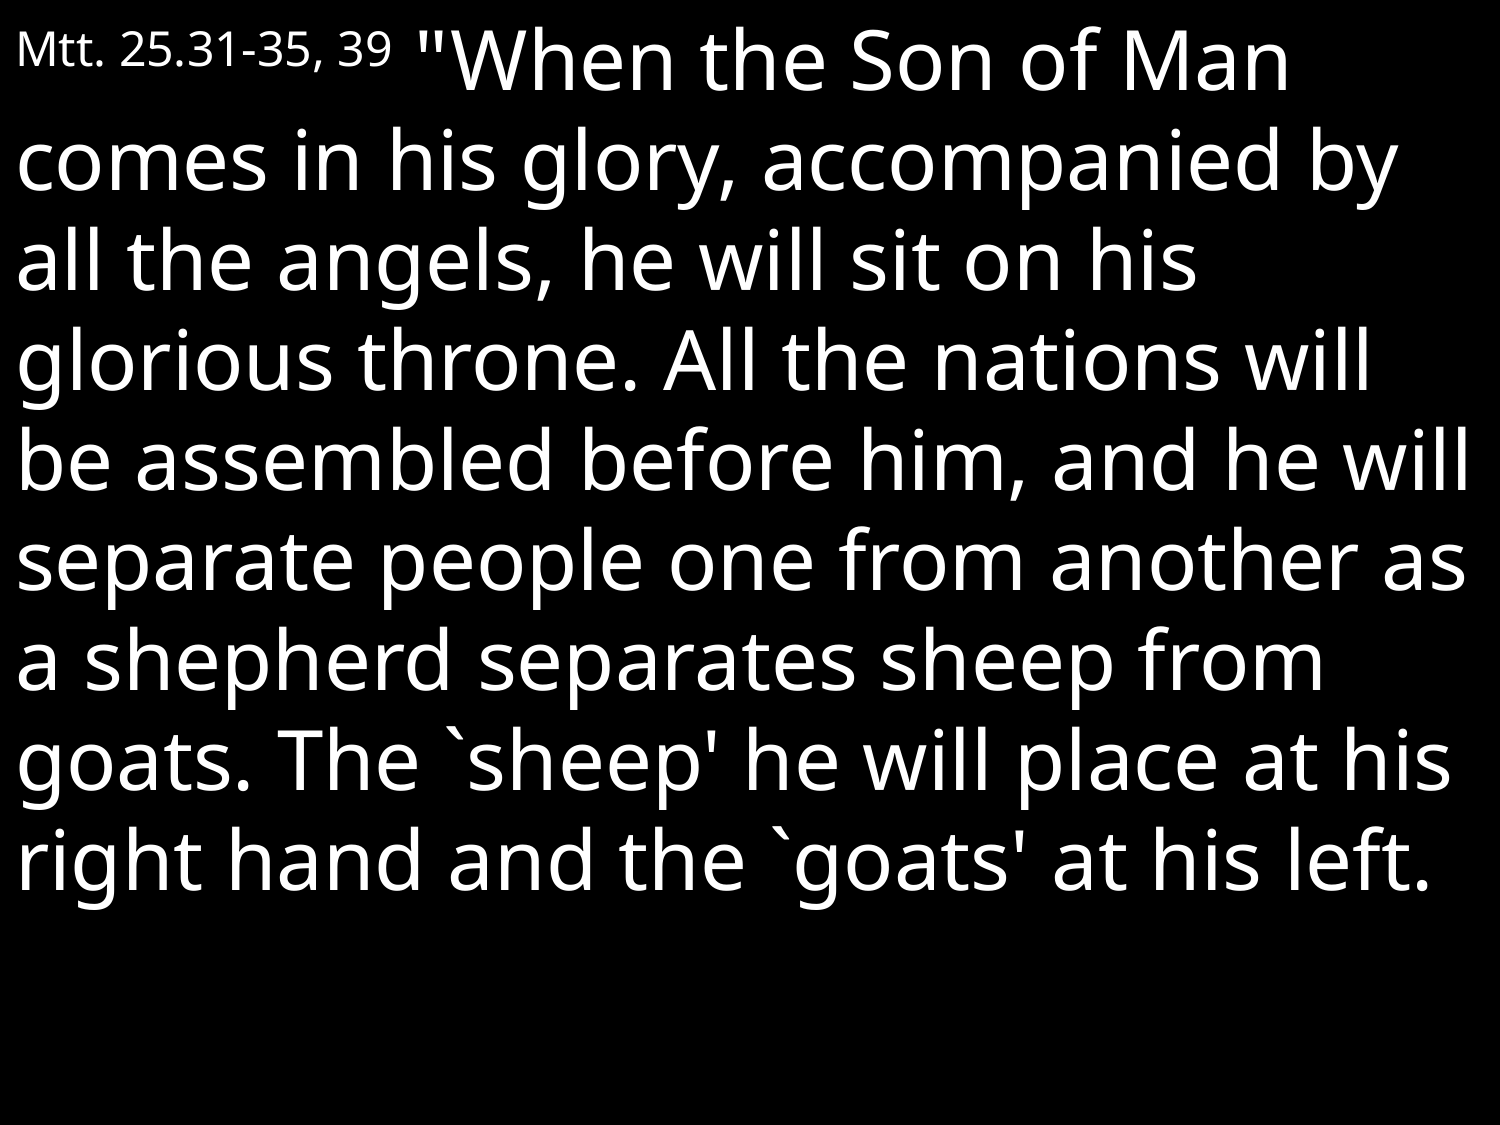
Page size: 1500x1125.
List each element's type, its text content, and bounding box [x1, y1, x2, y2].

subtitle Mtt. 25.31-35, 39 "When the Son of Man comes in his glory, accompanied by all the angels, he will sit on his glorious throne. All the nations will be assembled before him, and he will separate people one from another as a shepherd separates sheep from goats. The `sheep' he will place at his right hand and the `goats' at his left. [0, 0, 1500, 1125]
